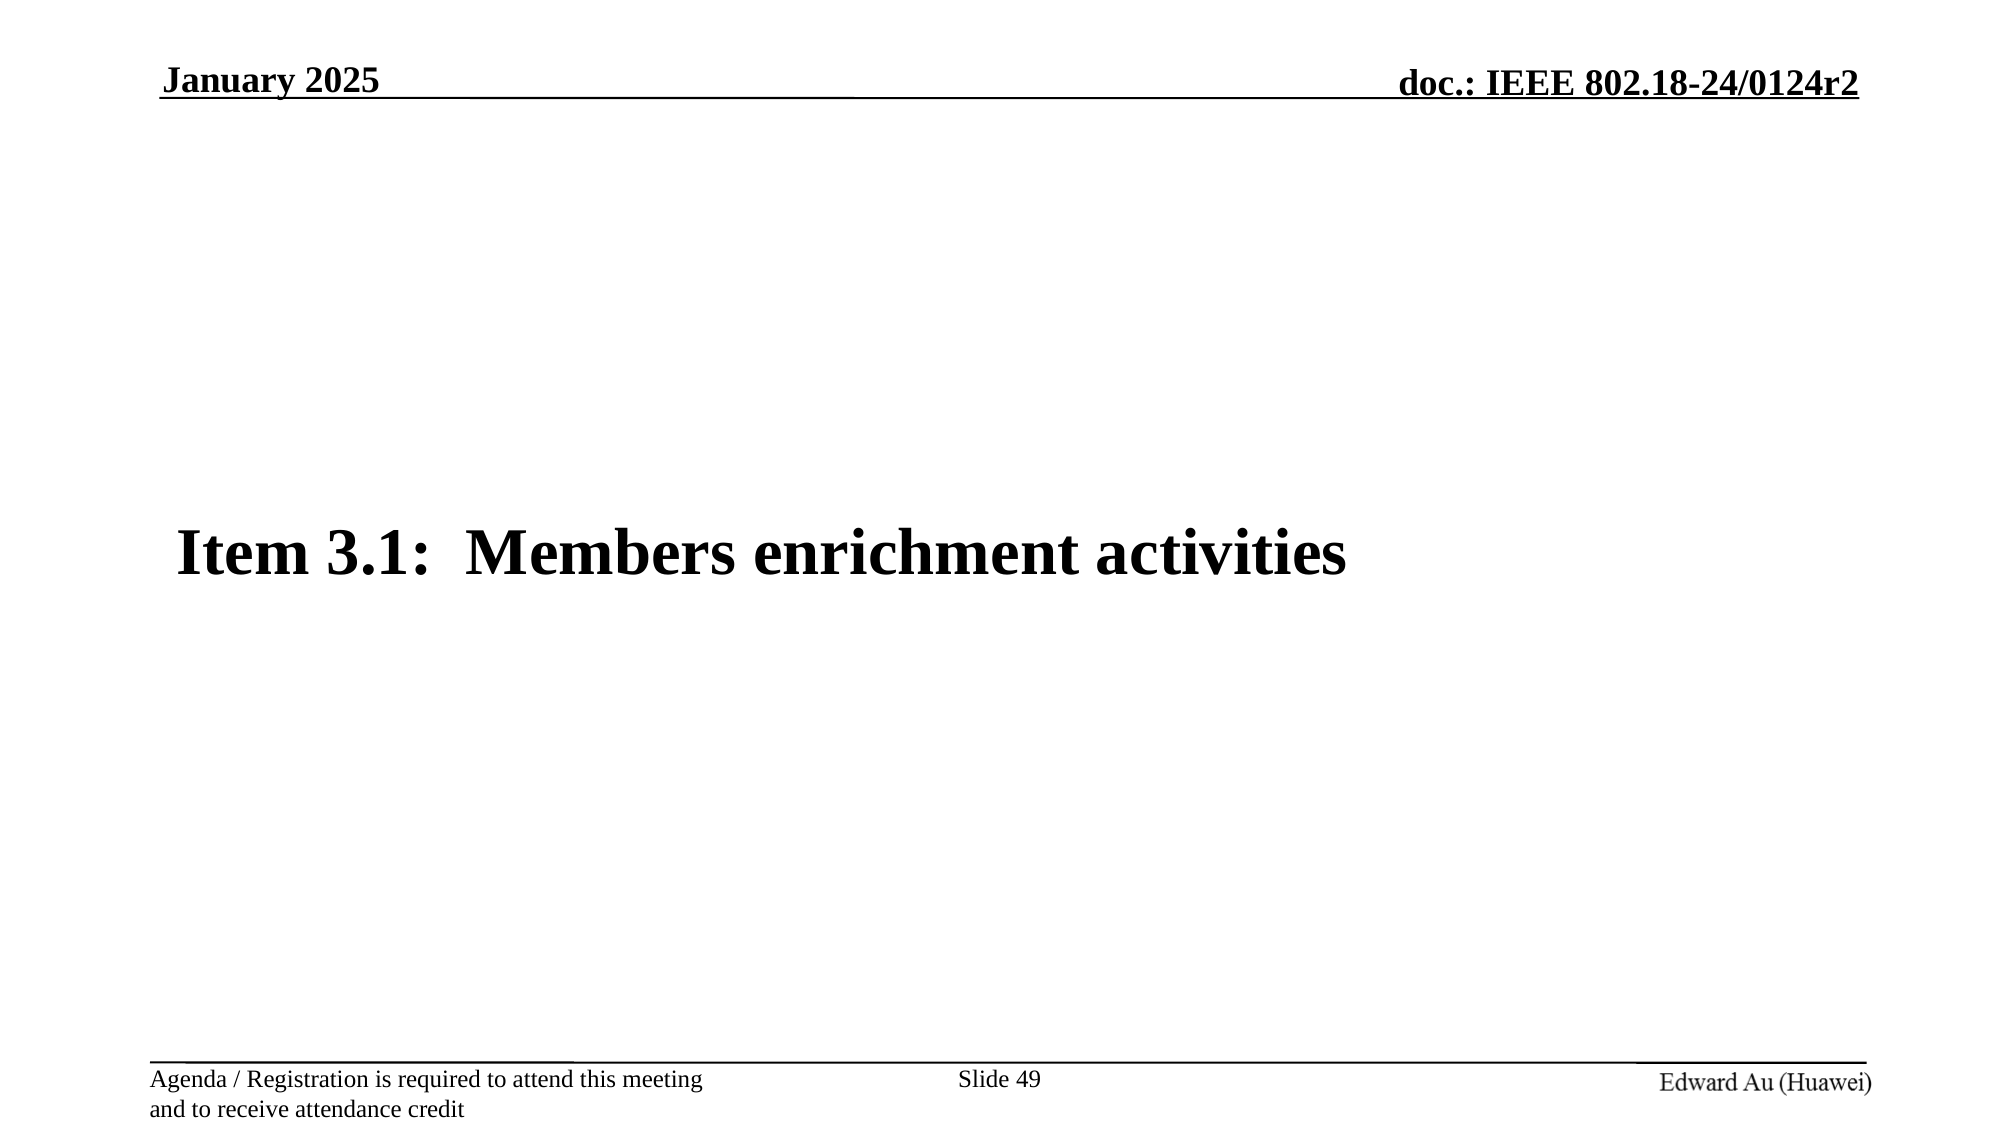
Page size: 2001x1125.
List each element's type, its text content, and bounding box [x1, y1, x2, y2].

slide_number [161, 54, 526, 101]
slide_number Slide 49 [933, 1061, 1067, 1123]
picture [1174, 1058, 1887, 1113]
text_box Item 3.1: Members enrichment activities [162, 500, 1675, 675]
